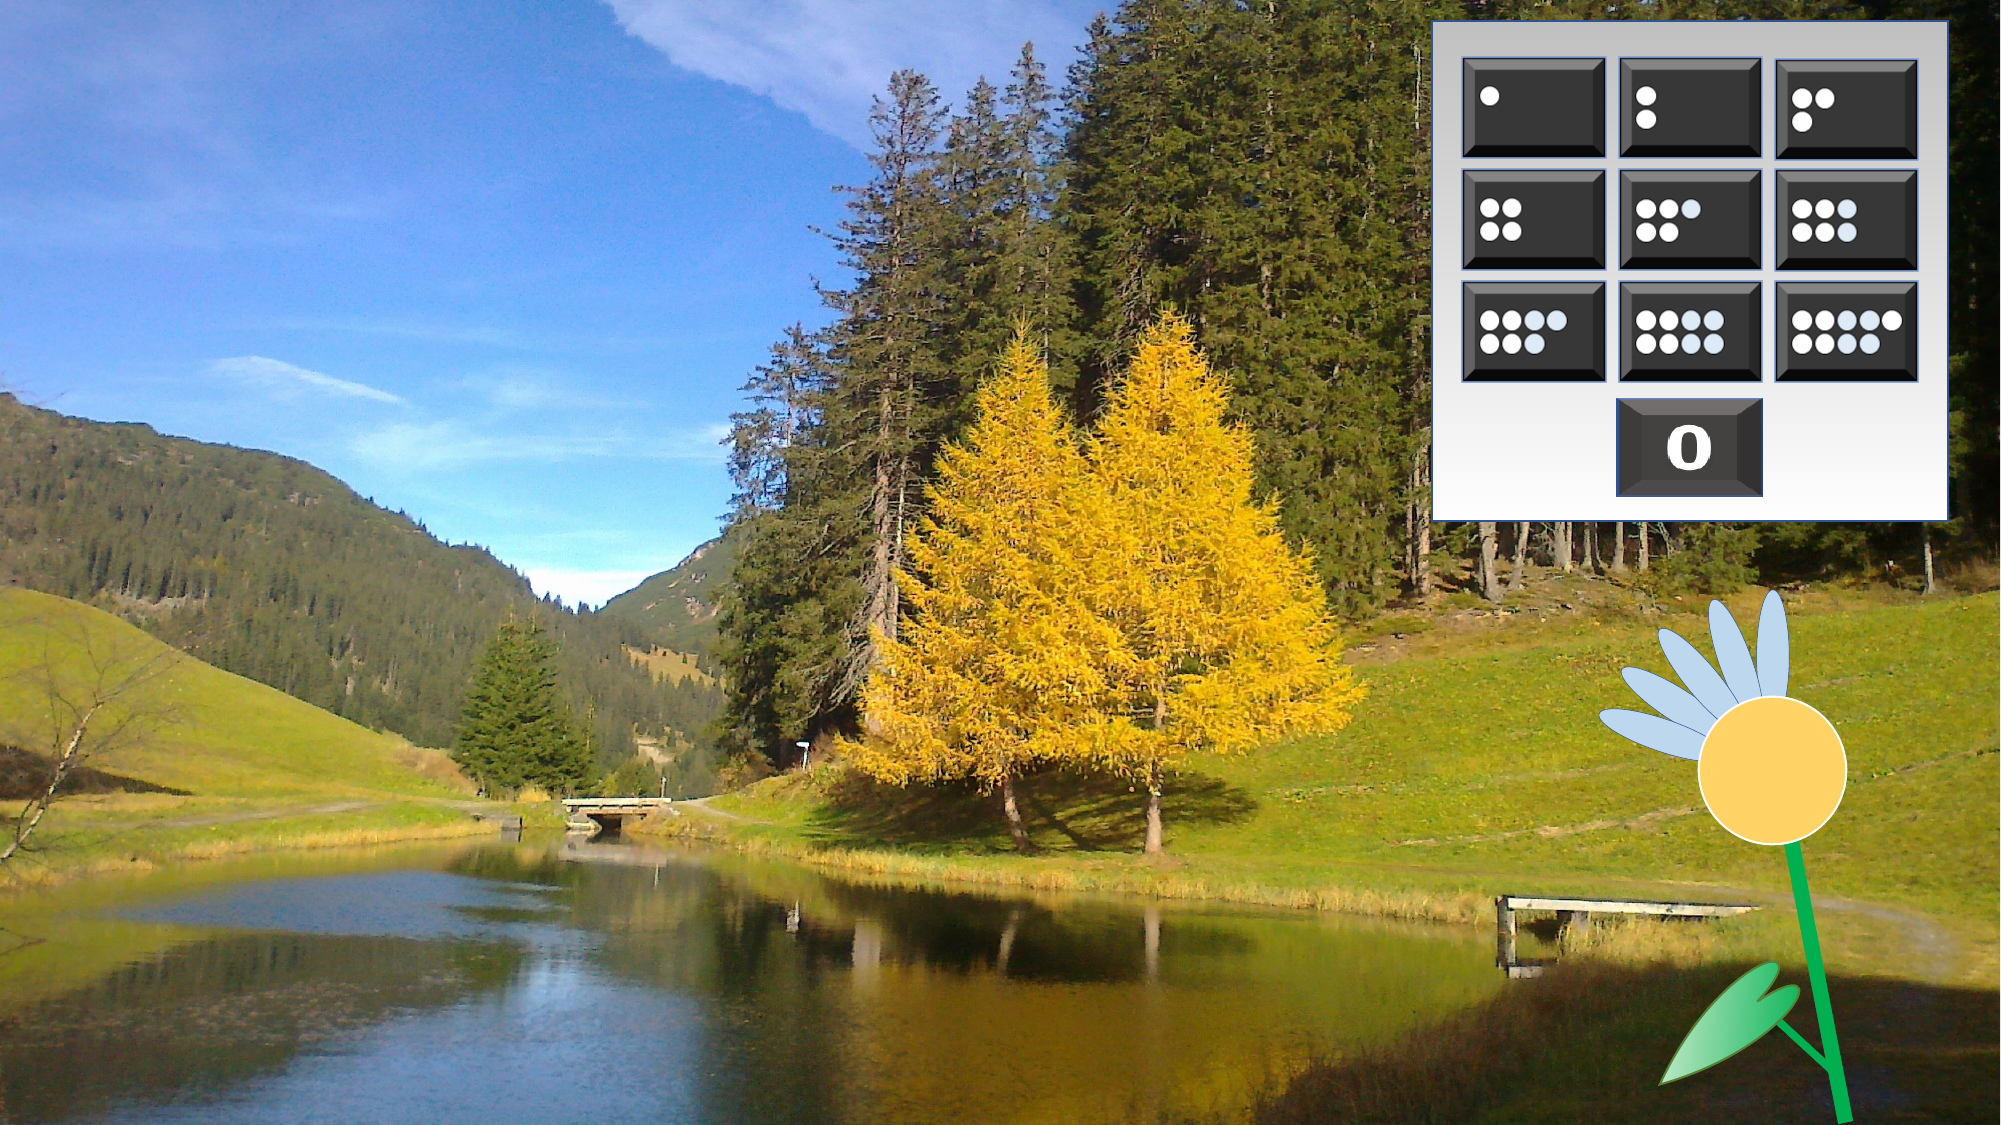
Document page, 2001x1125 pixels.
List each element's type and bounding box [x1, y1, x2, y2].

text_box [1595, 589, 1856, 1125]
picture [0, 0, 2001, 1125]
text_box [1432, 20, 1948, 522]
